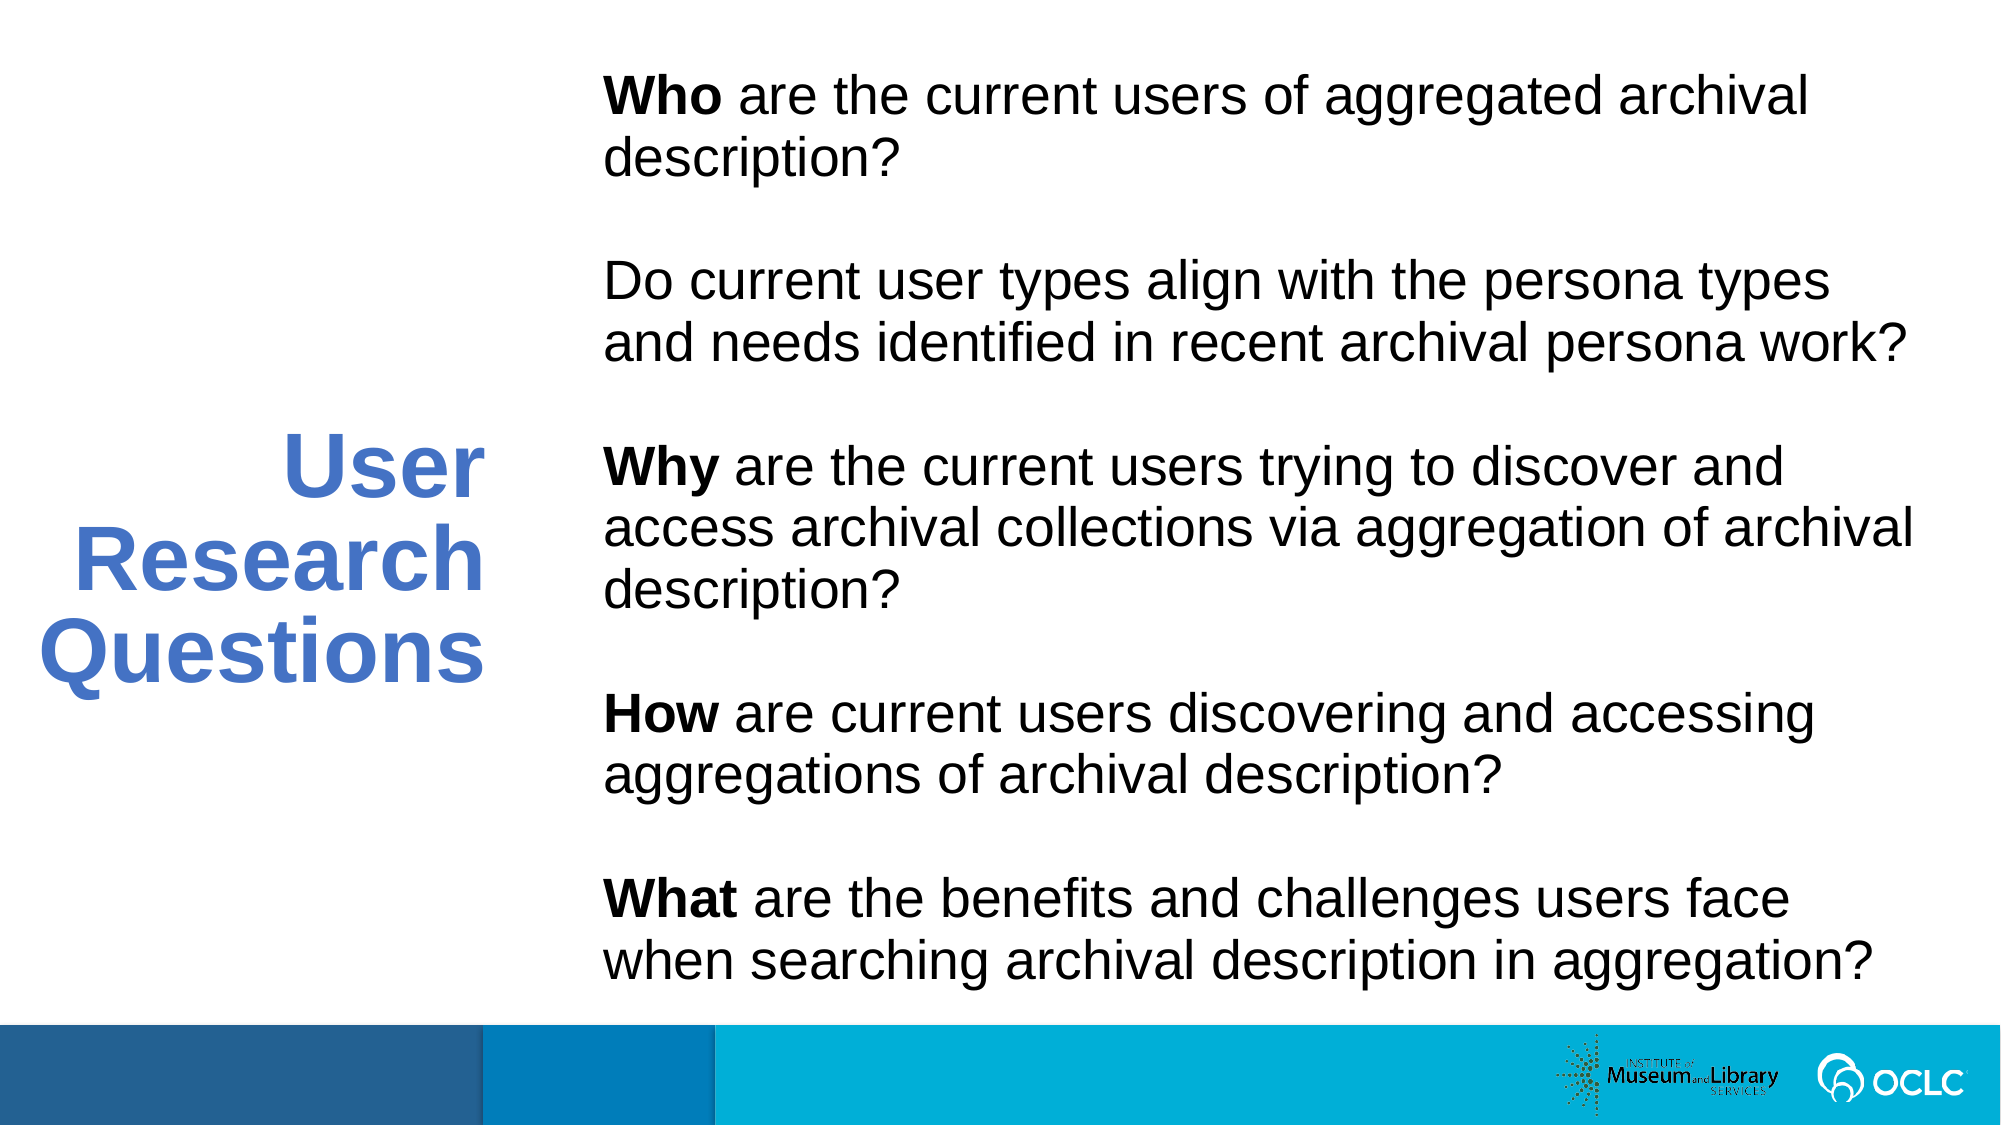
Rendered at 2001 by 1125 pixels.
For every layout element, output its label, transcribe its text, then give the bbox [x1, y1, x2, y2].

picture [1769, 1072, 1778, 1087]
picture [1661, 1072, 1671, 1082]
picture [1752, 1072, 1757, 1082]
picture [1728, 1067, 1738, 1082]
picture [1609, 1067, 1618, 1082]
picture [1627, 1072, 1637, 1082]
picture [1712, 1067, 1720, 1082]
text_box User Research Questions [0, 158, 502, 967]
picture [1742, 1072, 1747, 1082]
picture [1619, 1067, 1624, 1082]
picture [1640, 1072, 1646, 1082]
picture [1649, 1073, 1657, 1082]
picture [1761, 1072, 1766, 1082]
text_box Who are the current users of aggregated archival description? Do current user types align with the persona types and needs identified in recent archival persona work? Why are the current users trying to discover and access archival collections via aggregation of archival description? How are current users discovering and accessing aggregations of archival description? What are the benefits and challenges users face when searching archival description in aggregation? [588, 27, 1939, 1029]
picture [1684, 1072, 1690, 1082]
picture [1674, 1072, 1683, 1082]
